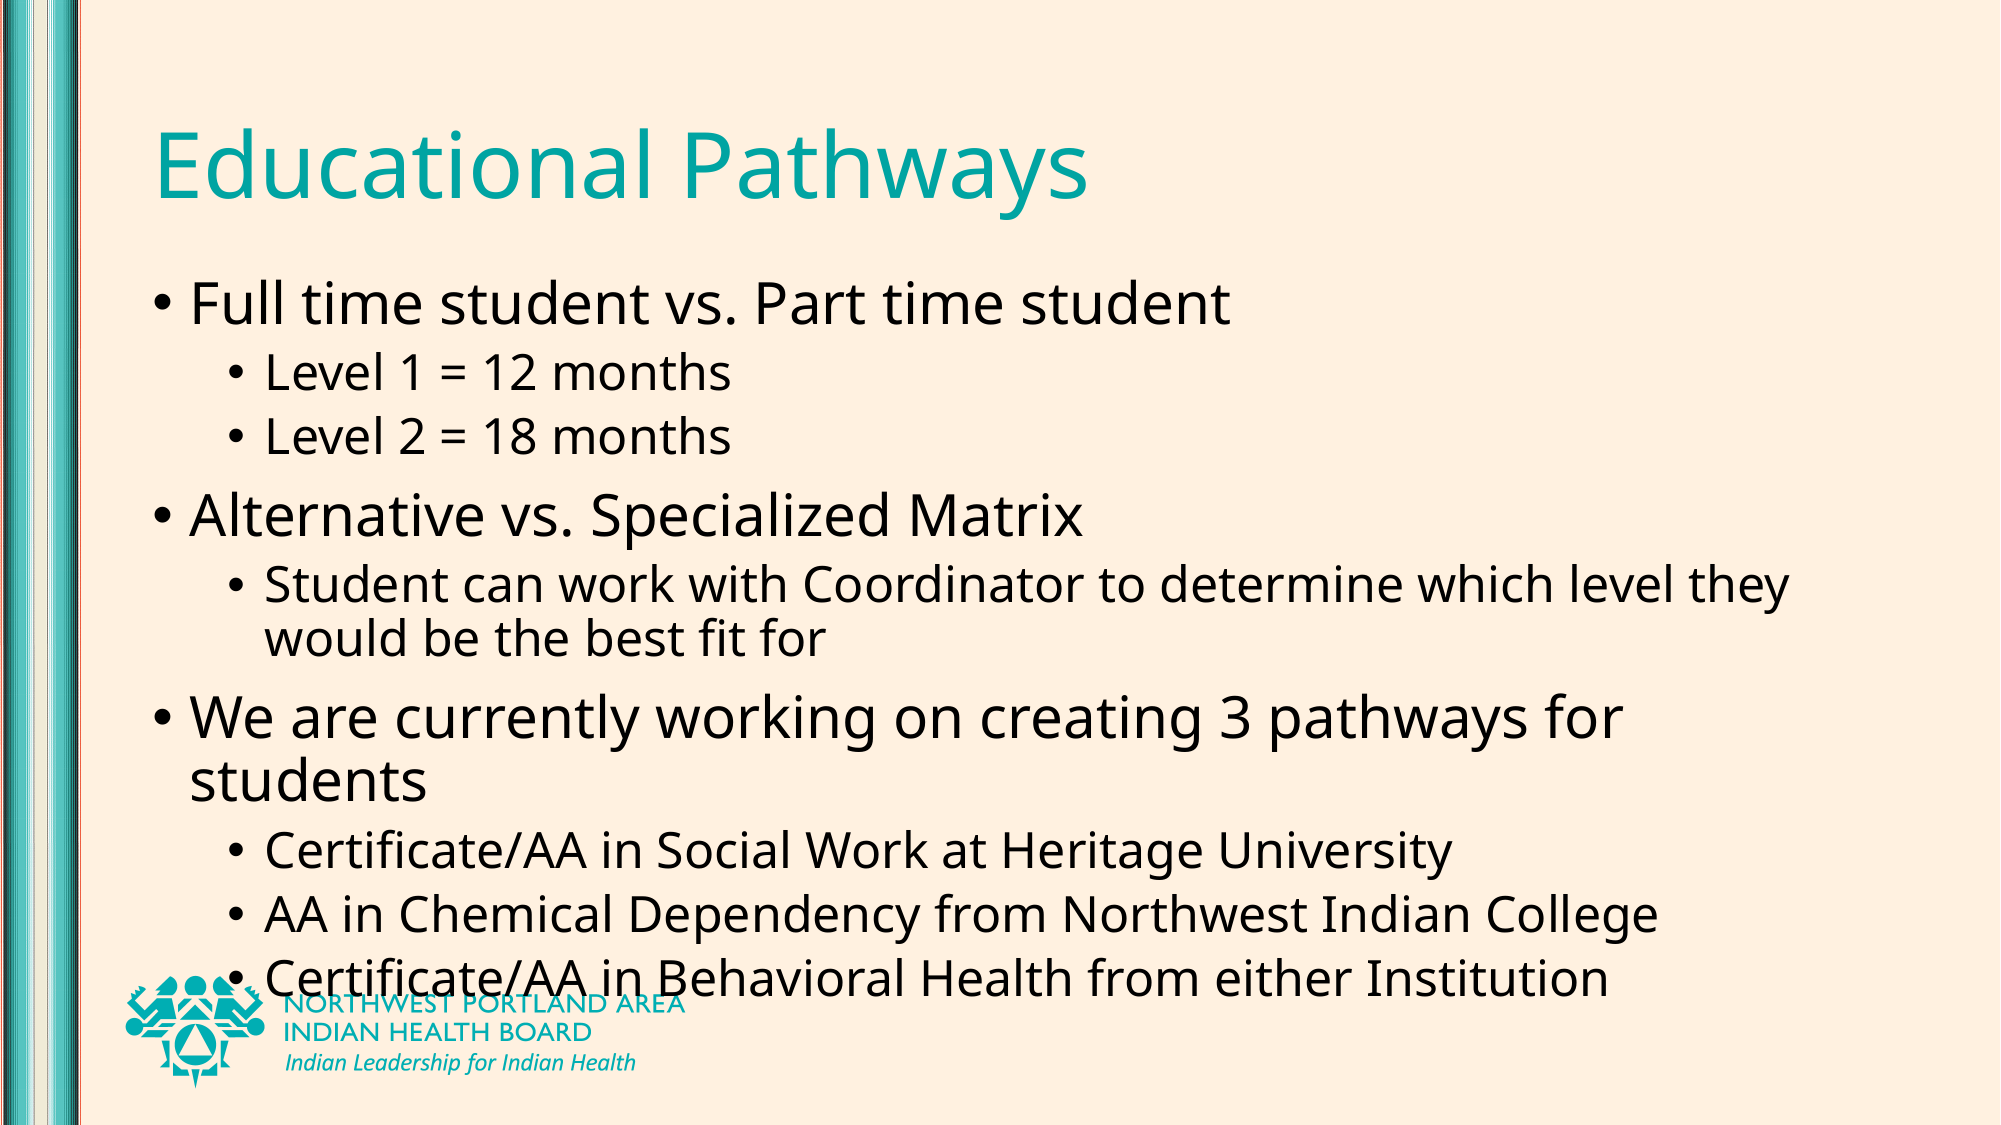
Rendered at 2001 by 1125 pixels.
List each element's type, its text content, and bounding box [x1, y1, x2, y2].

picture [0, 0, 2001, 1125]
list Full time student vs. Part time student Level 1 = 12 months Level 2 = 18 months Alternative vs. Specialized Matrix Student can work with Coordinator to determine which level they would be the best fit for We are currently working on creating 3 pathways for students Certificate/AA in Social Work at Heritage University AA in Chemical Dependency from Northwest Indian College Certificate/AA in Behavioral Health from either Institution [137, 266, 1863, 981]
title Educational Pathways [137, 59, 1863, 266]
